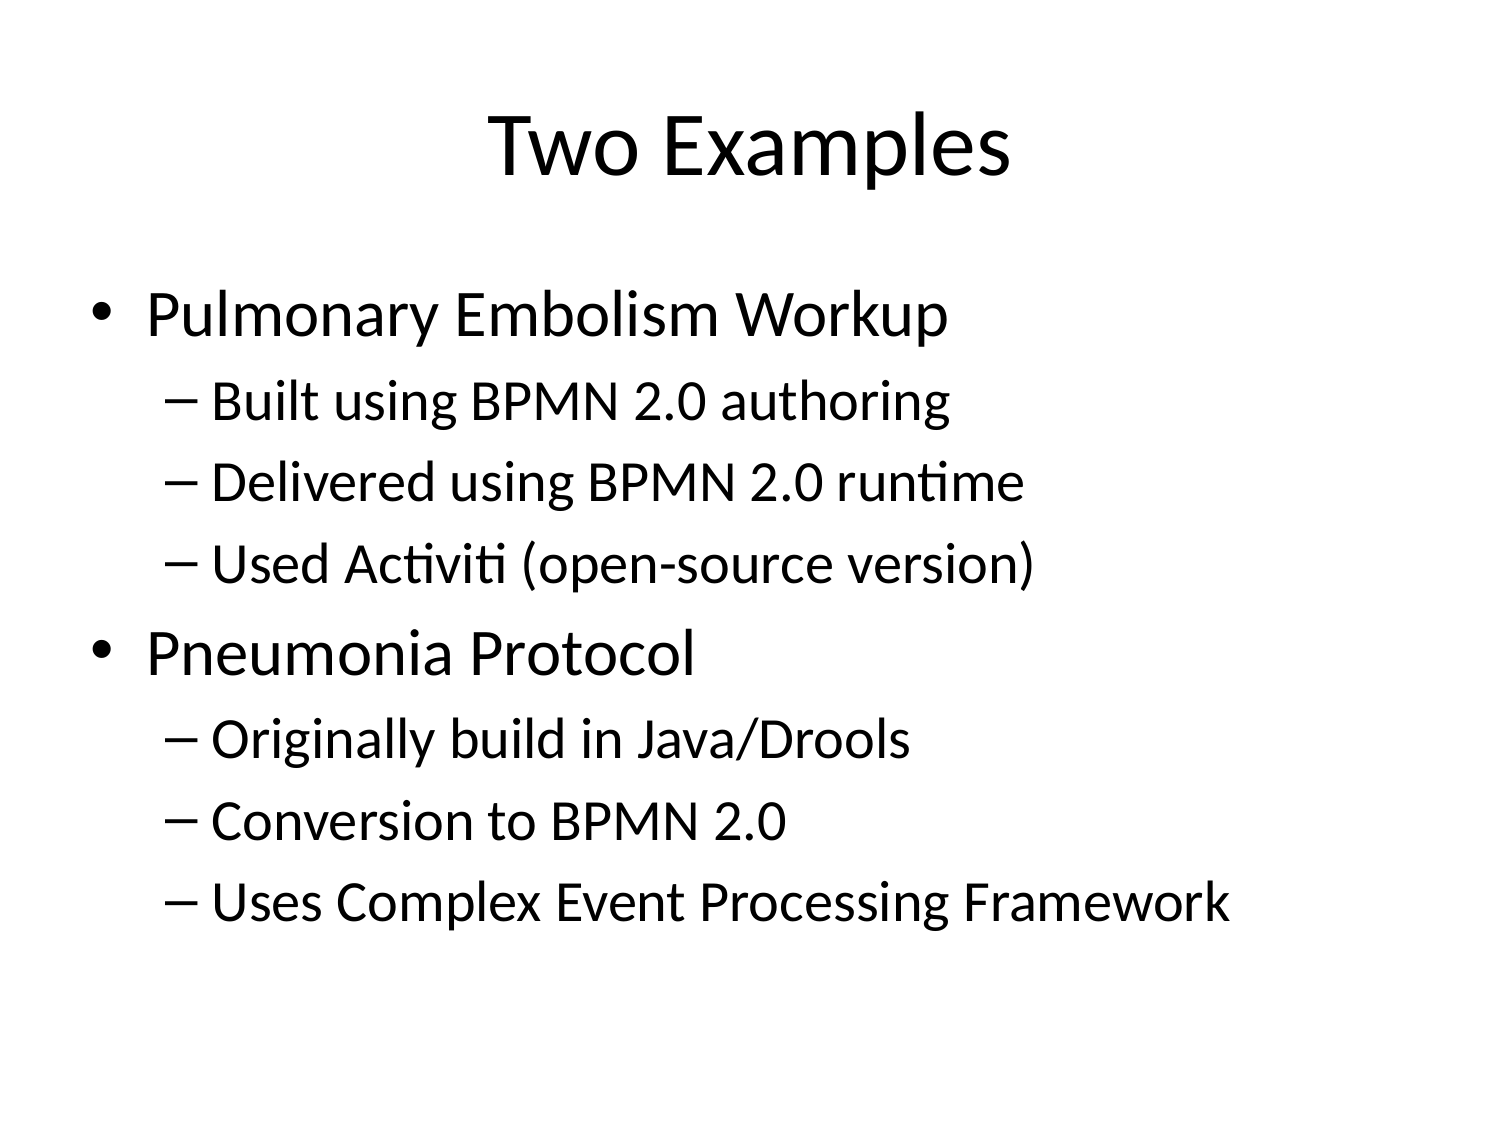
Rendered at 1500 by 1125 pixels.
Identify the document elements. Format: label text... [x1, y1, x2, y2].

list Pulmonary Embolism Workup Built using BPMN 2.0 authoring Delivered using BPMN 2.0 runtime Used Activiti (open-source version) Pneumonia Protocol Originally build in Java/Drools Conversion to BPMN 2.0 Uses Complex Event Processing Framework [75, 262, 1425, 1005]
title Two Examples [75, 45, 1425, 233]
